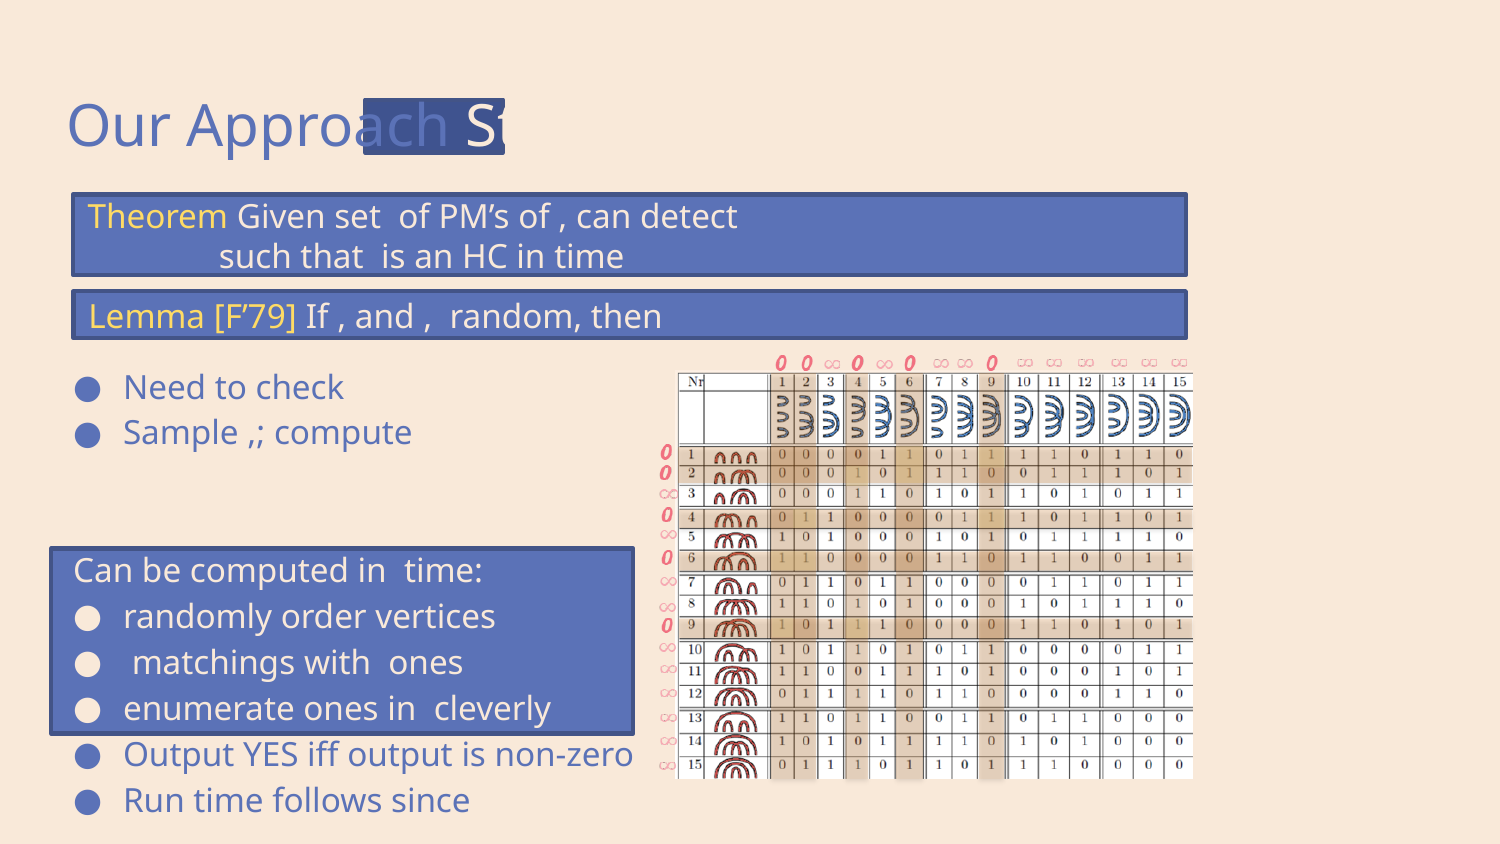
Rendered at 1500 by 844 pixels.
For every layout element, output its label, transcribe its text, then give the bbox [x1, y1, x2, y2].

title Our Approach Step 2 [51, 72, 1449, 167]
text_box [49, 546, 635, 736]
picture [641, 341, 1204, 787]
